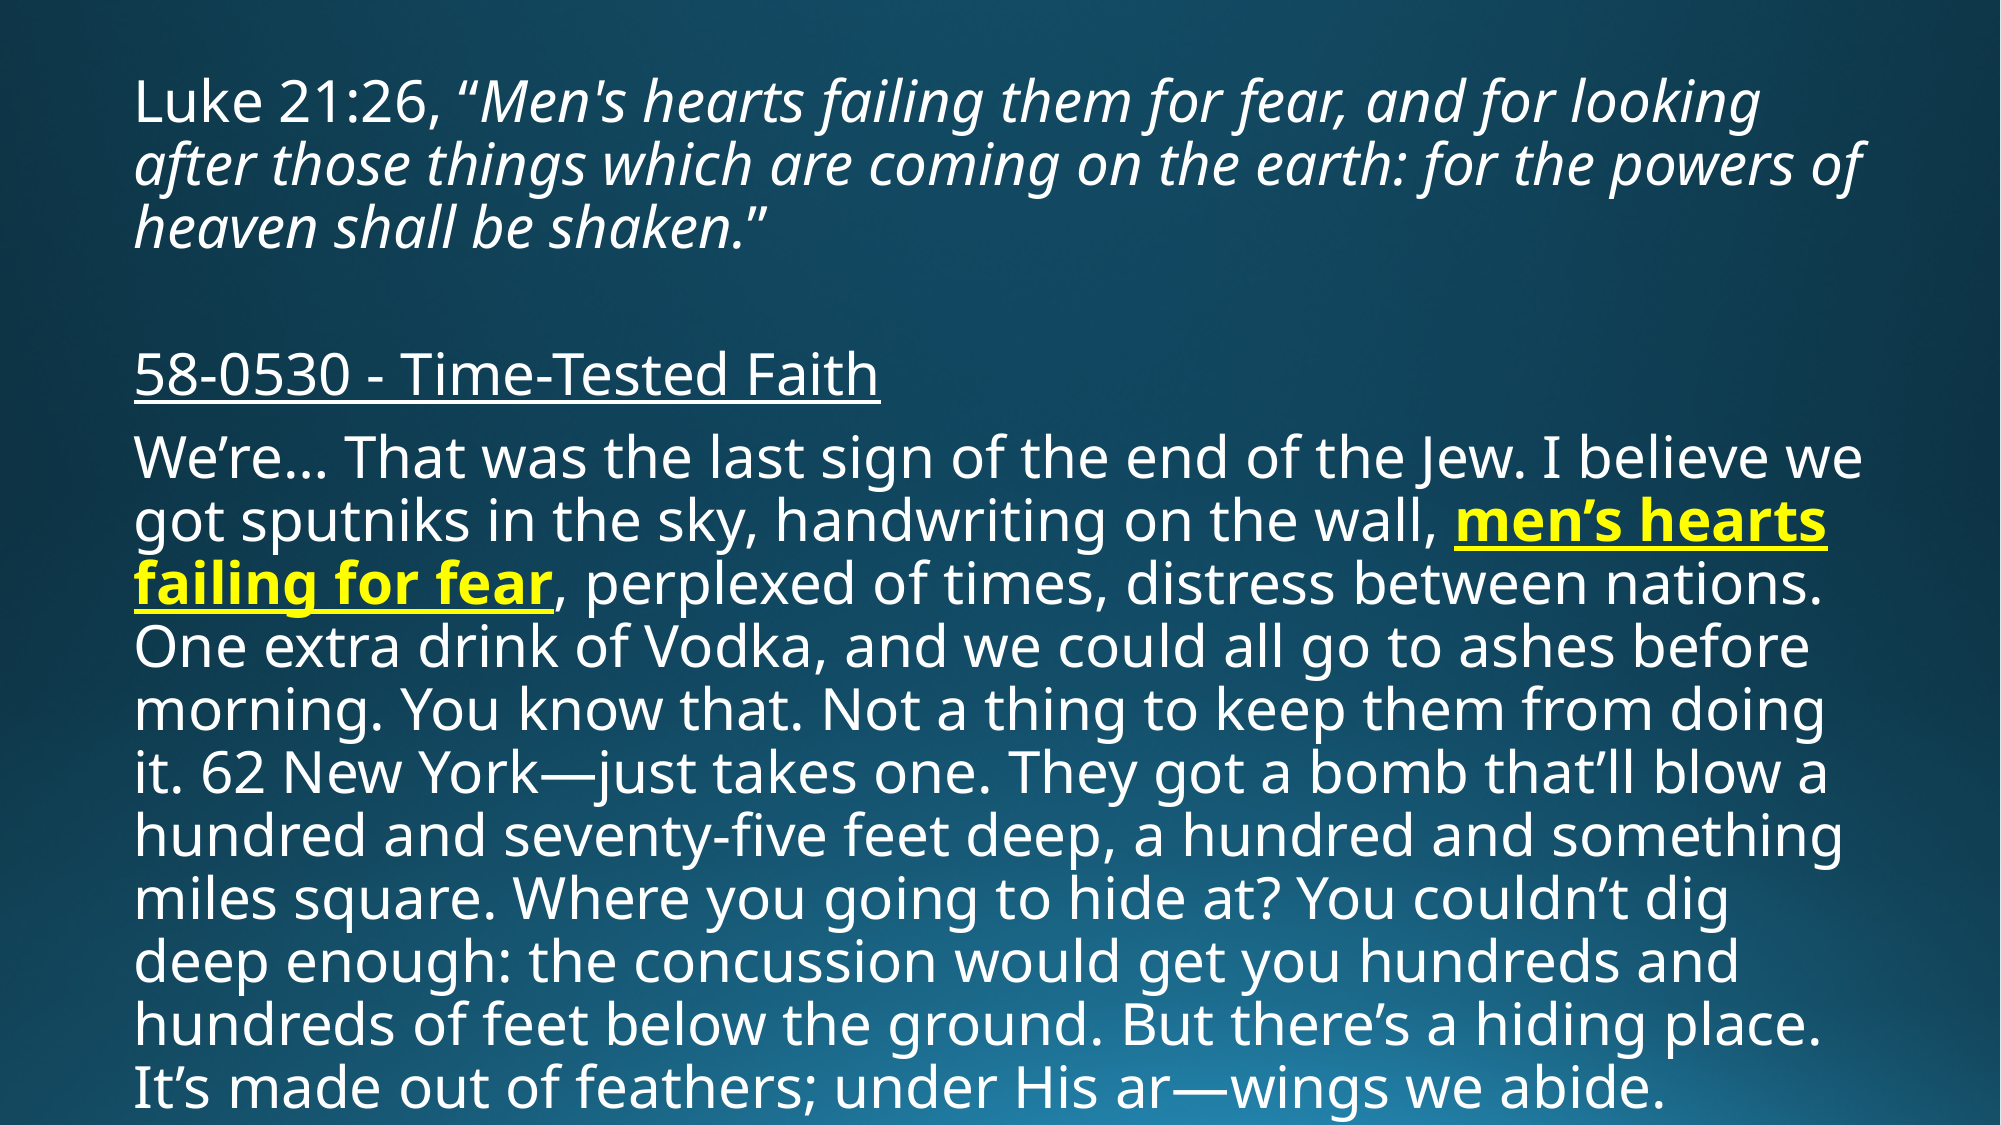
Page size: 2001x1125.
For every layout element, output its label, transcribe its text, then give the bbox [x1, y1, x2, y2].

picture [0, 0, 2001, 1125]
list Luke 21:26, “Men's hearts failing them for fear, and for looking after those things which are coming on the earth: for the powers of heaven shall be shaken.” 58-0530 - Time-Tested Faith We’re… That was the last sign of the end of the Jew. I believe we got sputniks in the sky, handwriting on the wall, men’s hearts failing for fear, perplexed of times, distress between nations. One extra drink of Vodka, and we could all go to ashes before morning. You know that. Not a thing to keep them from doing it. 62 New York—just takes one. They got a bomb that’ll blow a hundred and seventy-five feet deep, a hundred and something miles square. Where you going to hide at? You couldn’t dig deep enough: the concussion would get you hundreds and hundreds of feet below the ground. But there’s a hiding place. It’s made out of feathers; under His ar—wings we abide. [118, 64, 1893, 1082]
